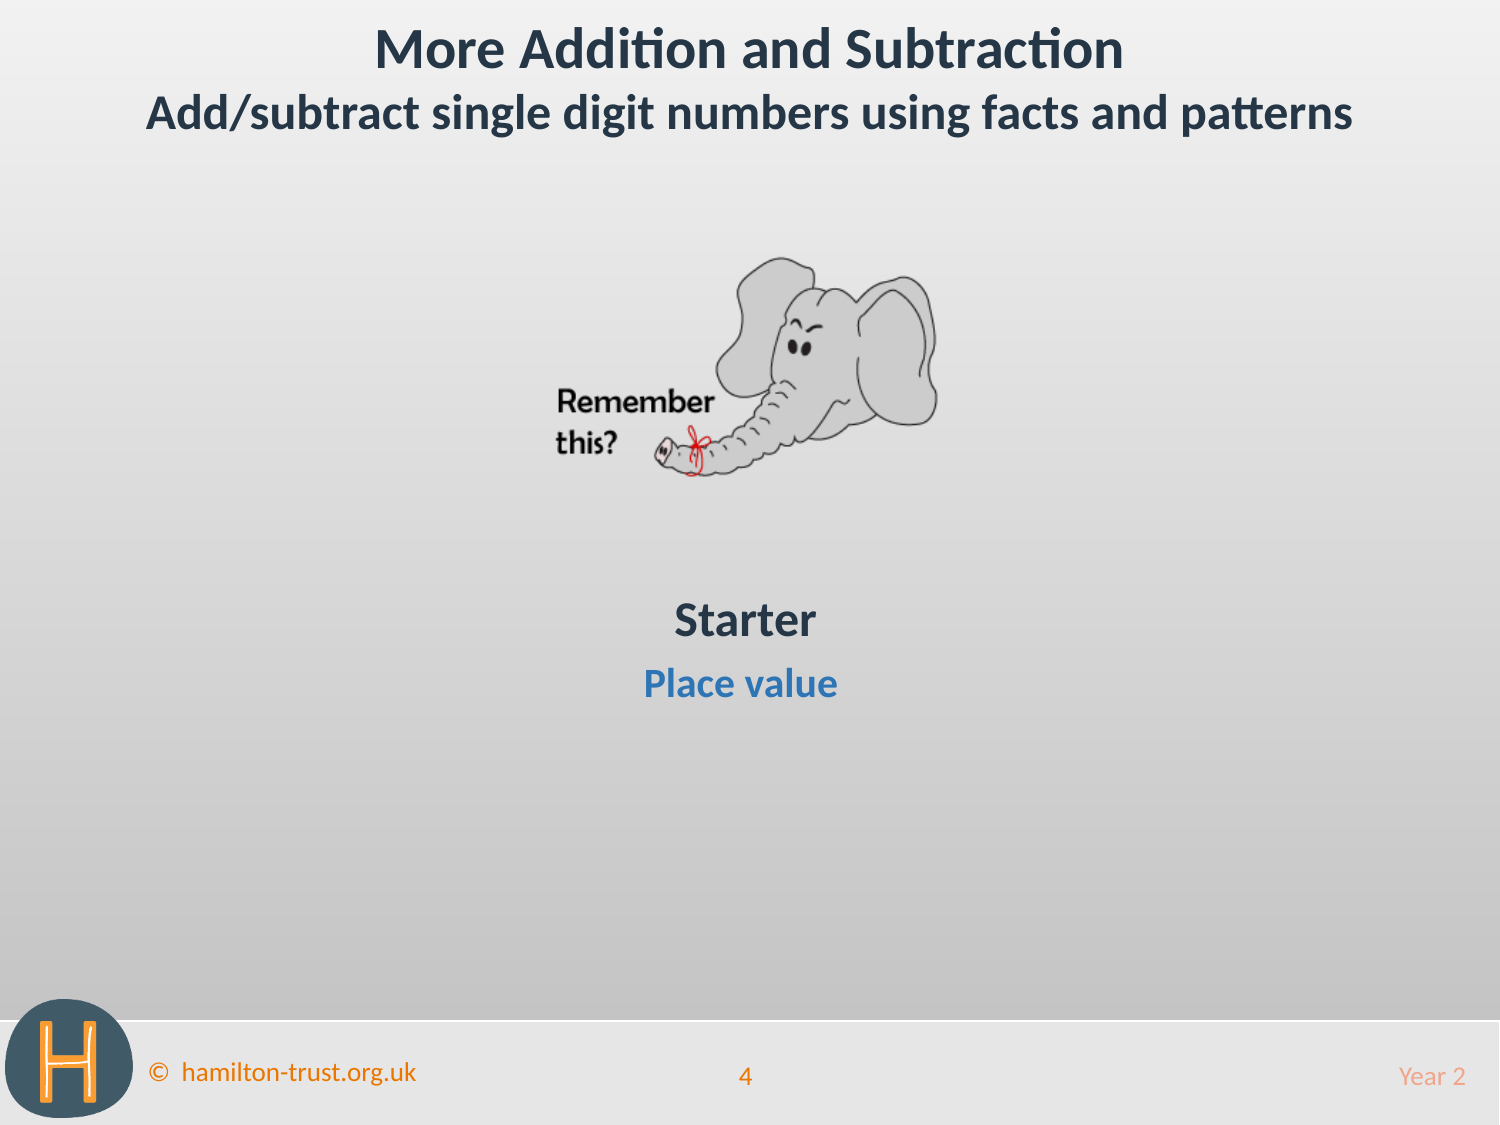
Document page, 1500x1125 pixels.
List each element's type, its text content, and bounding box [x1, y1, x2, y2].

text_box More Addition and Subtraction Add/subtract single digit numbers using facts and patterns [19, 2, 1481, 148]
picture [5, 999, 133, 1118]
slide_number 4 [686, 1044, 805, 1105]
footer Year 2 [975, 1044, 1482, 1105]
text_box Starter Place value [78, 578, 1413, 713]
picture [529, 233, 962, 508]
